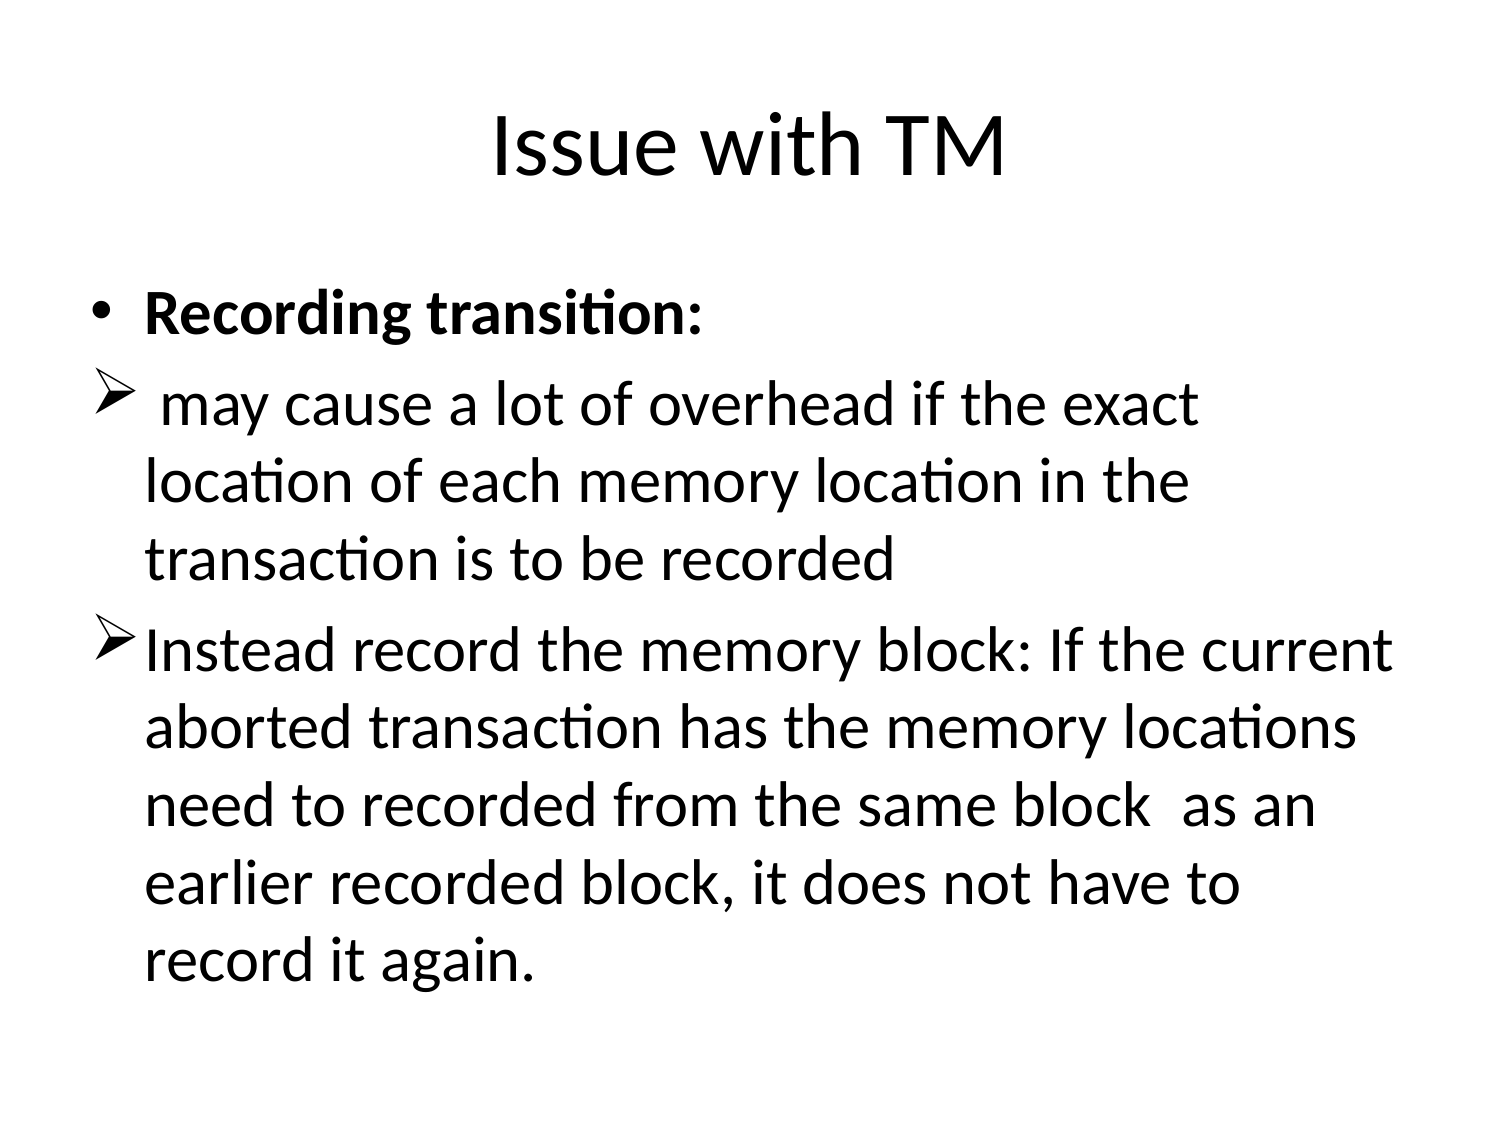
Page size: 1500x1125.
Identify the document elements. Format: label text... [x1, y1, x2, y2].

list Recording transition: may cause a lot of overhead if the exact location of each memory location in the transaction is to be recorded Instead record the memory block: If the current aborted transaction has the memory locations need to recorded from the same block as an earlier recorded block, it does not have to record it again. [75, 262, 1425, 1005]
title Issue with TM [75, 45, 1425, 233]
